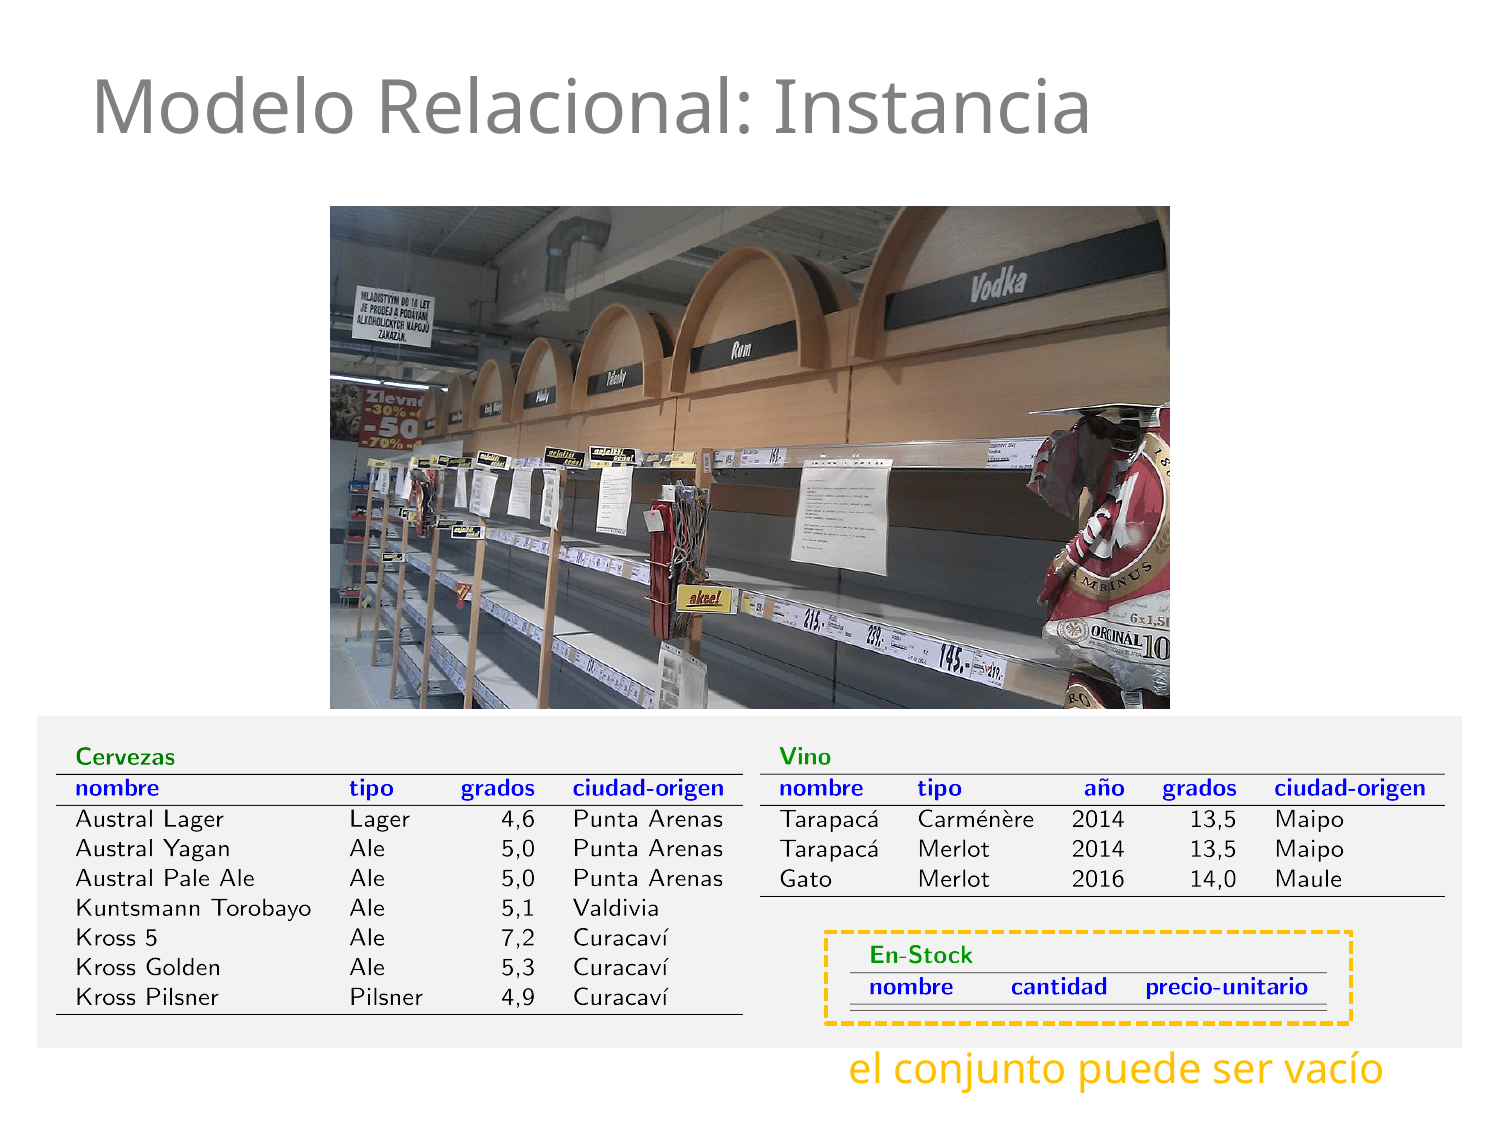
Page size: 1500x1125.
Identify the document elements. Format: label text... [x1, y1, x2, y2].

text_box [35, 714, 1464, 1050]
picture [330, 206, 1170, 710]
text_box el conjunto puede ser vacío [612, 1034, 1400, 1100]
picture [55, 747, 743, 1015]
picture [850, 944, 1327, 1011]
picture [760, 747, 1445, 897]
title Modelo Relacional: Instancia [75, 45, 1425, 163]
text_box [824, 930, 1353, 1026]
